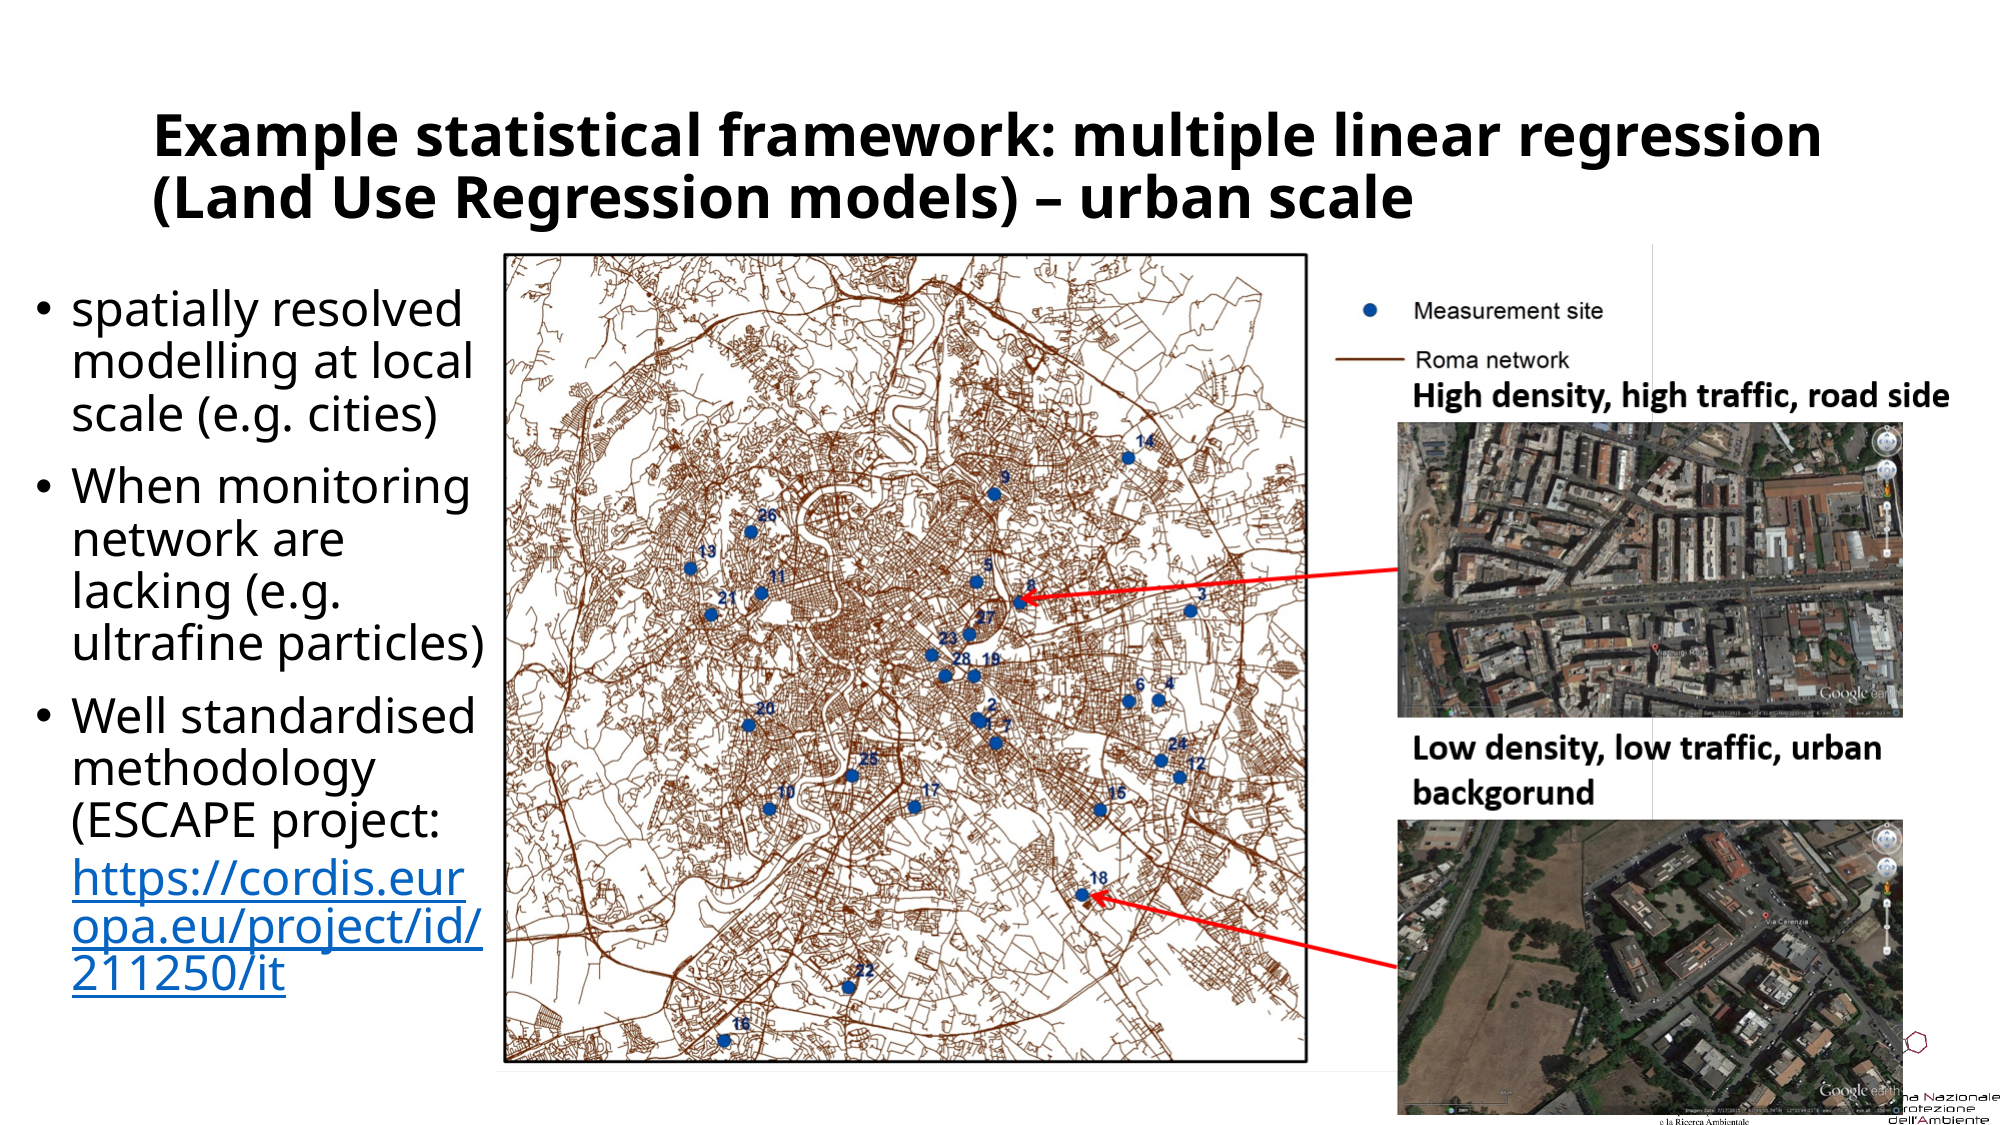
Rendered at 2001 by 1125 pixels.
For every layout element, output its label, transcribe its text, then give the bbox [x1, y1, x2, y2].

list spatially resolved modelling at local scale (e.g. cities) When monitoring network are lacking (e.g. ultrafine particles) Well standardised methodology (ESCAPE project: https://cordis.europa.eu/project/id/211250/it [20, 277, 495, 992]
picture [495, 244, 2000, 1125]
title Example statistical framework: multiple linear regression (Land Use Regression models) – urban scale [137, 59, 1863, 277]
